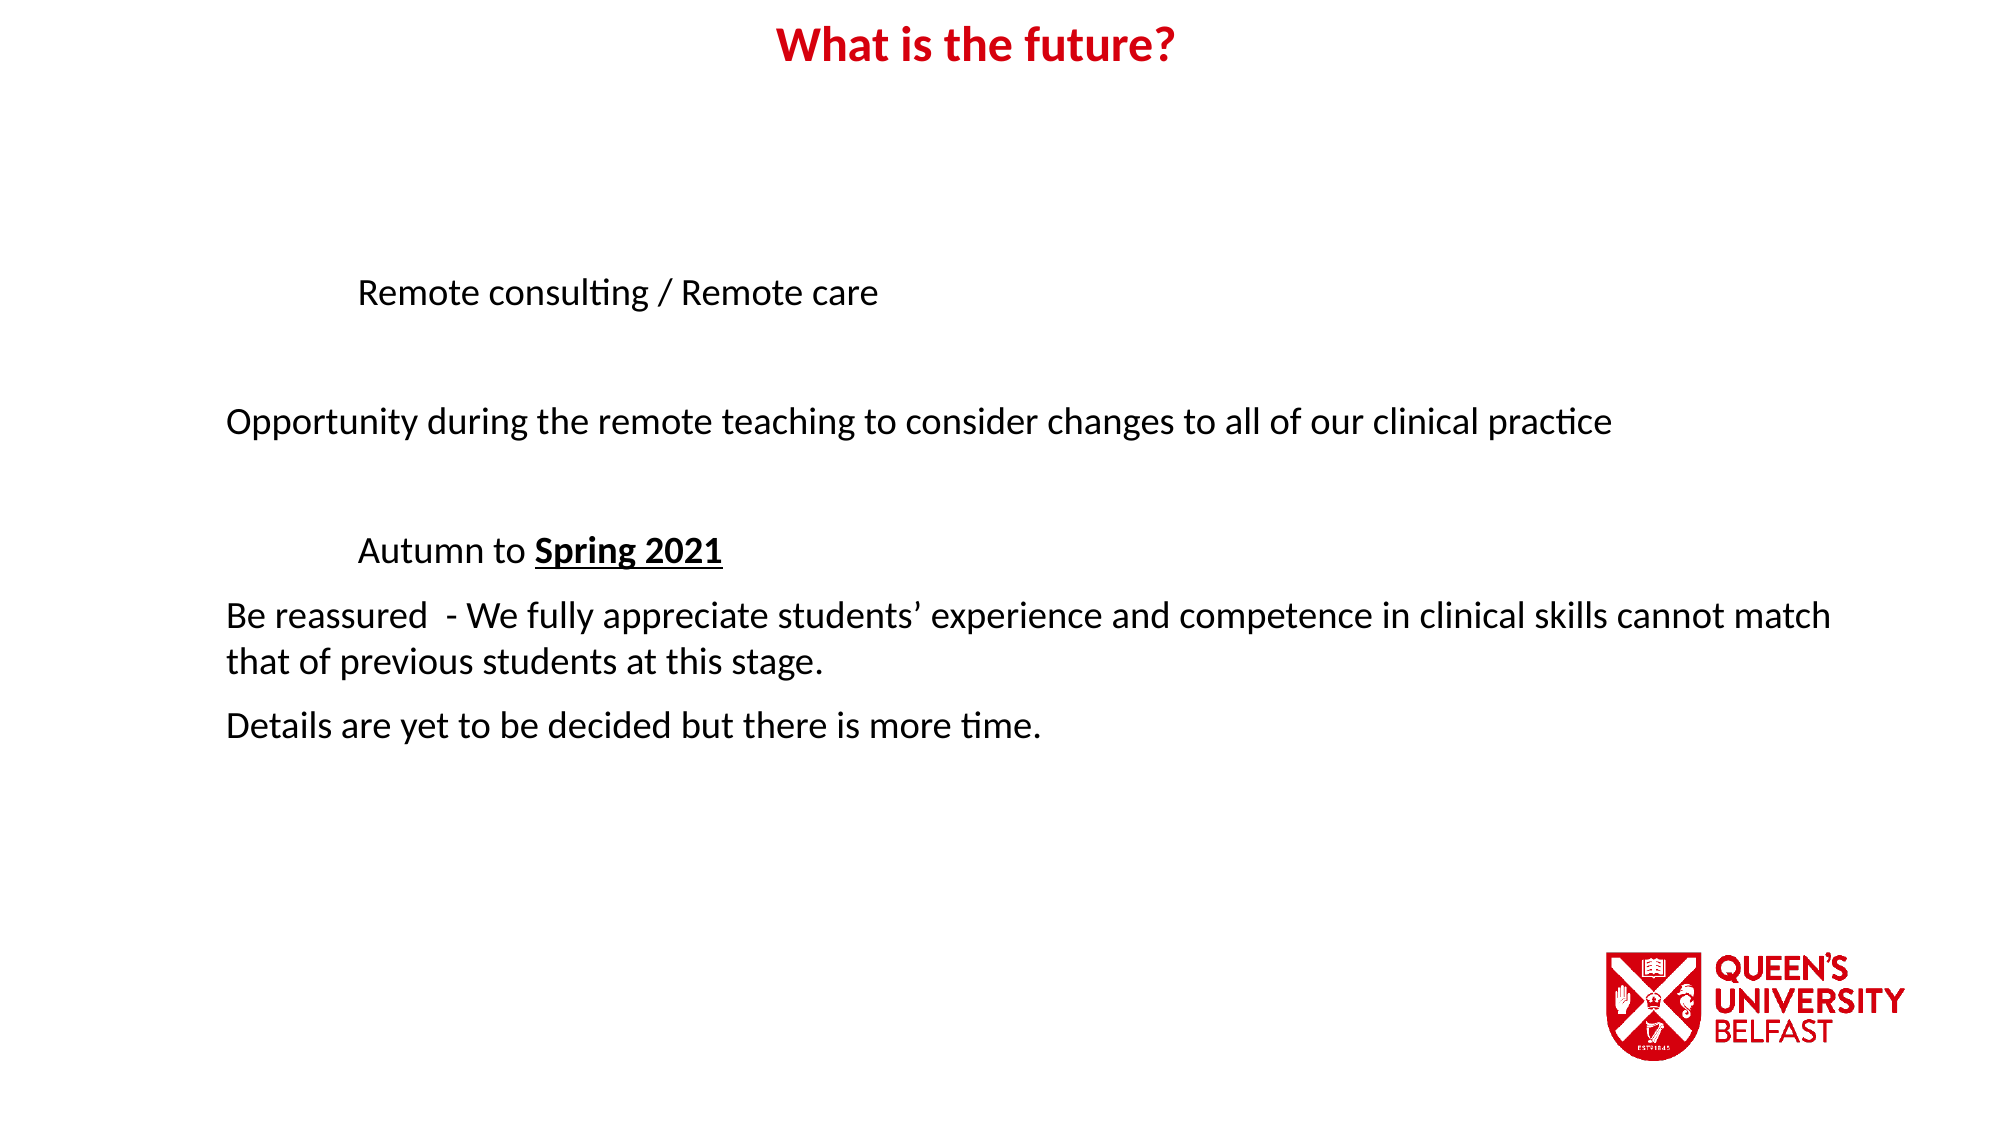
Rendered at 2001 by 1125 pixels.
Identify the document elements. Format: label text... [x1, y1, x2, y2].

picture [1605, 959, 1906, 1065]
list What is the future? [623, 10, 1330, 77]
list Remote consulting / Remote care Opportunity during the remote teaching to consider changes to all of our clinical practice Autumn to Spring 2021 Be reassured - We fully appreciate students’ experience and competence in clinical skills cannot match that of previous students at this stage. Details are yet to be decided but there is more time. [211, 259, 1906, 959]
